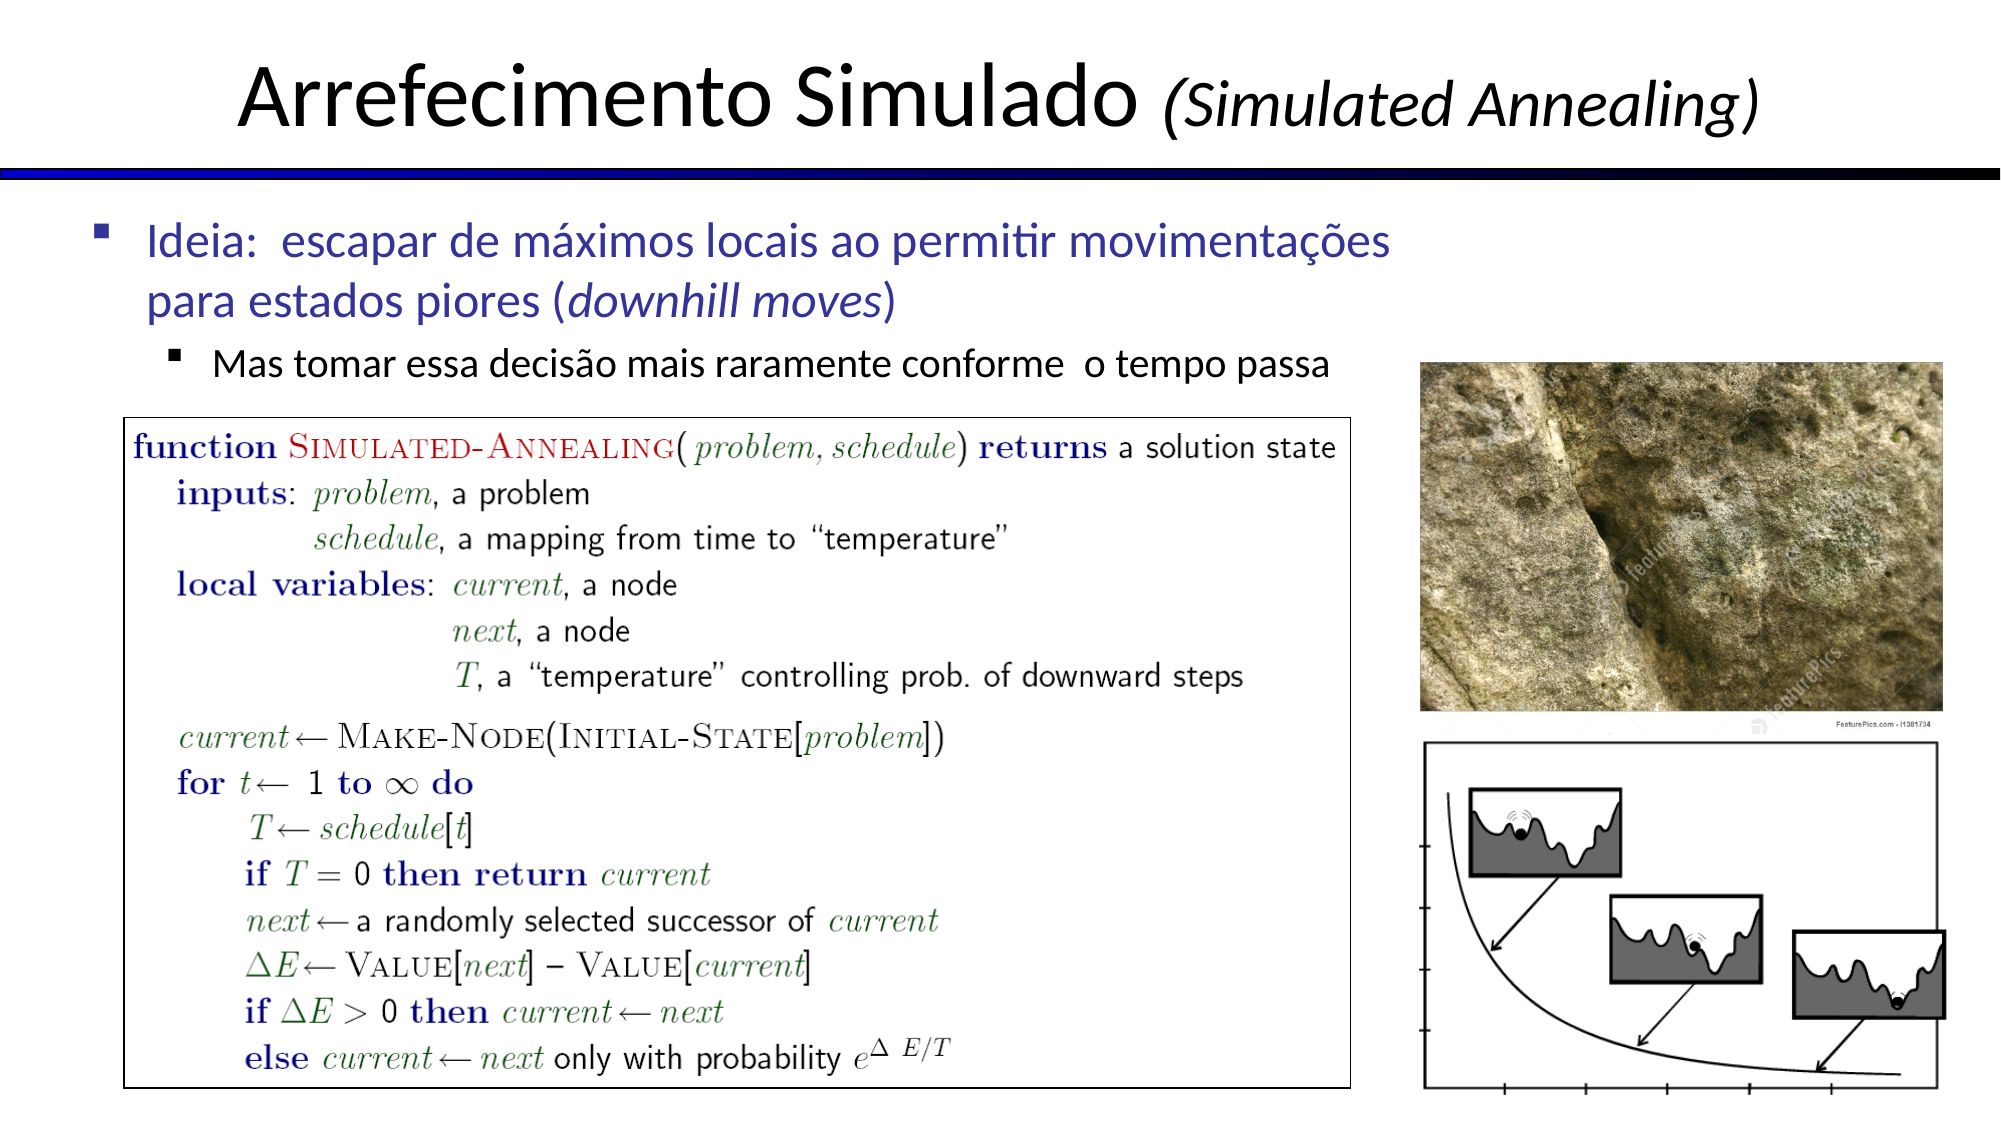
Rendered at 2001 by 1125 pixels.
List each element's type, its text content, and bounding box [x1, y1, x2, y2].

picture [1420, 362, 1943, 735]
picture [124, 417, 1351, 1088]
title Arrefecimento Simulado (Simulated Annealing) [0, 0, 2000, 184]
list Ideia: escapar de máximos locais ao permitir movimentações para estados piores (downhill moves) Mas tomar essa decisão mais raramente conforme o tempo passa [74, 199, 1426, 943]
picture [1416, 737, 1954, 1096]
